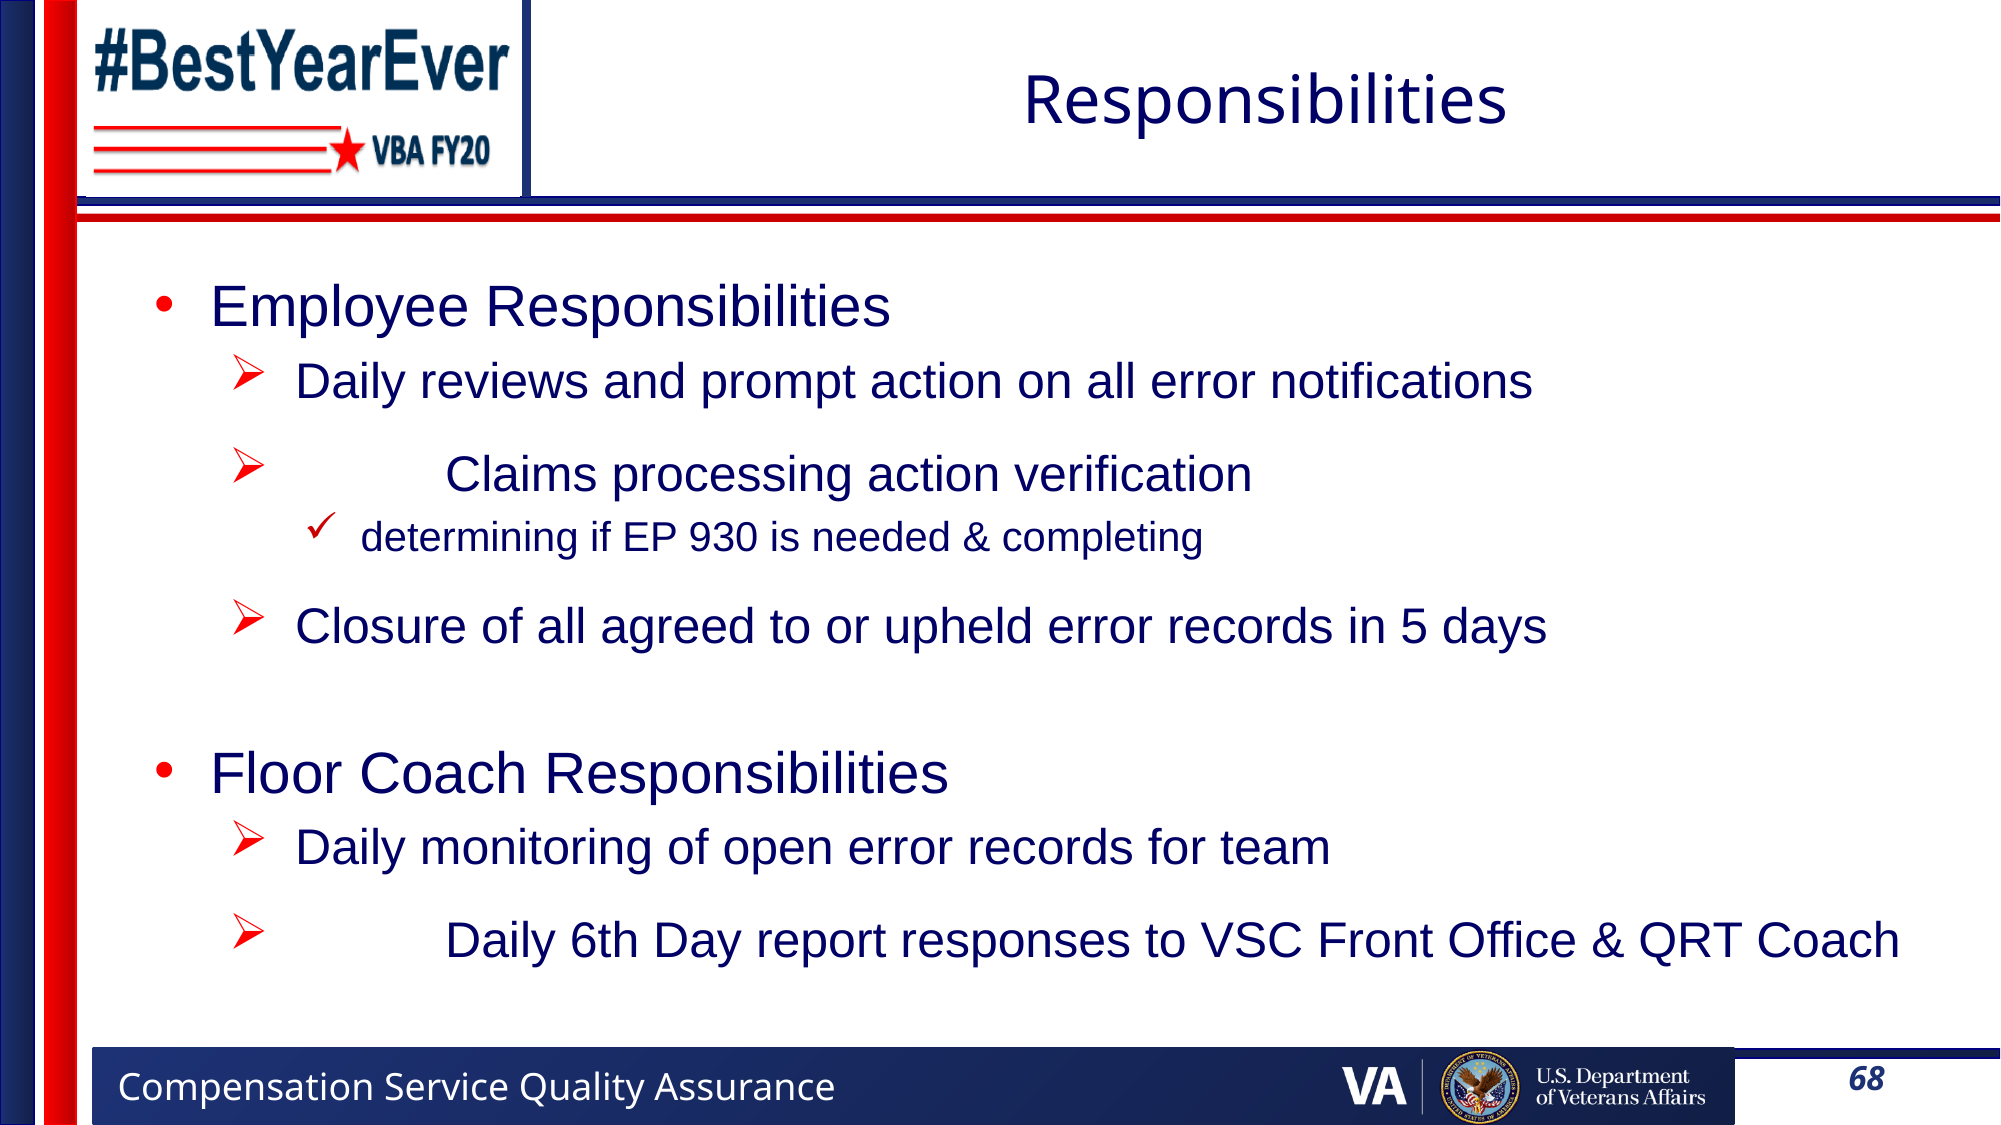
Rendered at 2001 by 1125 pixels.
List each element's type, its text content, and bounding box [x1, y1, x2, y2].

slide_number 68 [1733, 1042, 2000, 1118]
title Responsibilities [531, 0, 2000, 194]
picture [1342, 1049, 1705, 1125]
picture [86, 8, 520, 197]
list Employee Responsibilities Daily reviews and prompt action on all error notifications Claims processing action verification determining if EP 930 is needed & completing Closure of all agreed to or upheld error records in 5 days Floor Coach Responsibilities Daily monitoring of open error records for team Daily 6th Day report responses to VSC Front Office & QRT Coach [138, 260, 1935, 1031]
